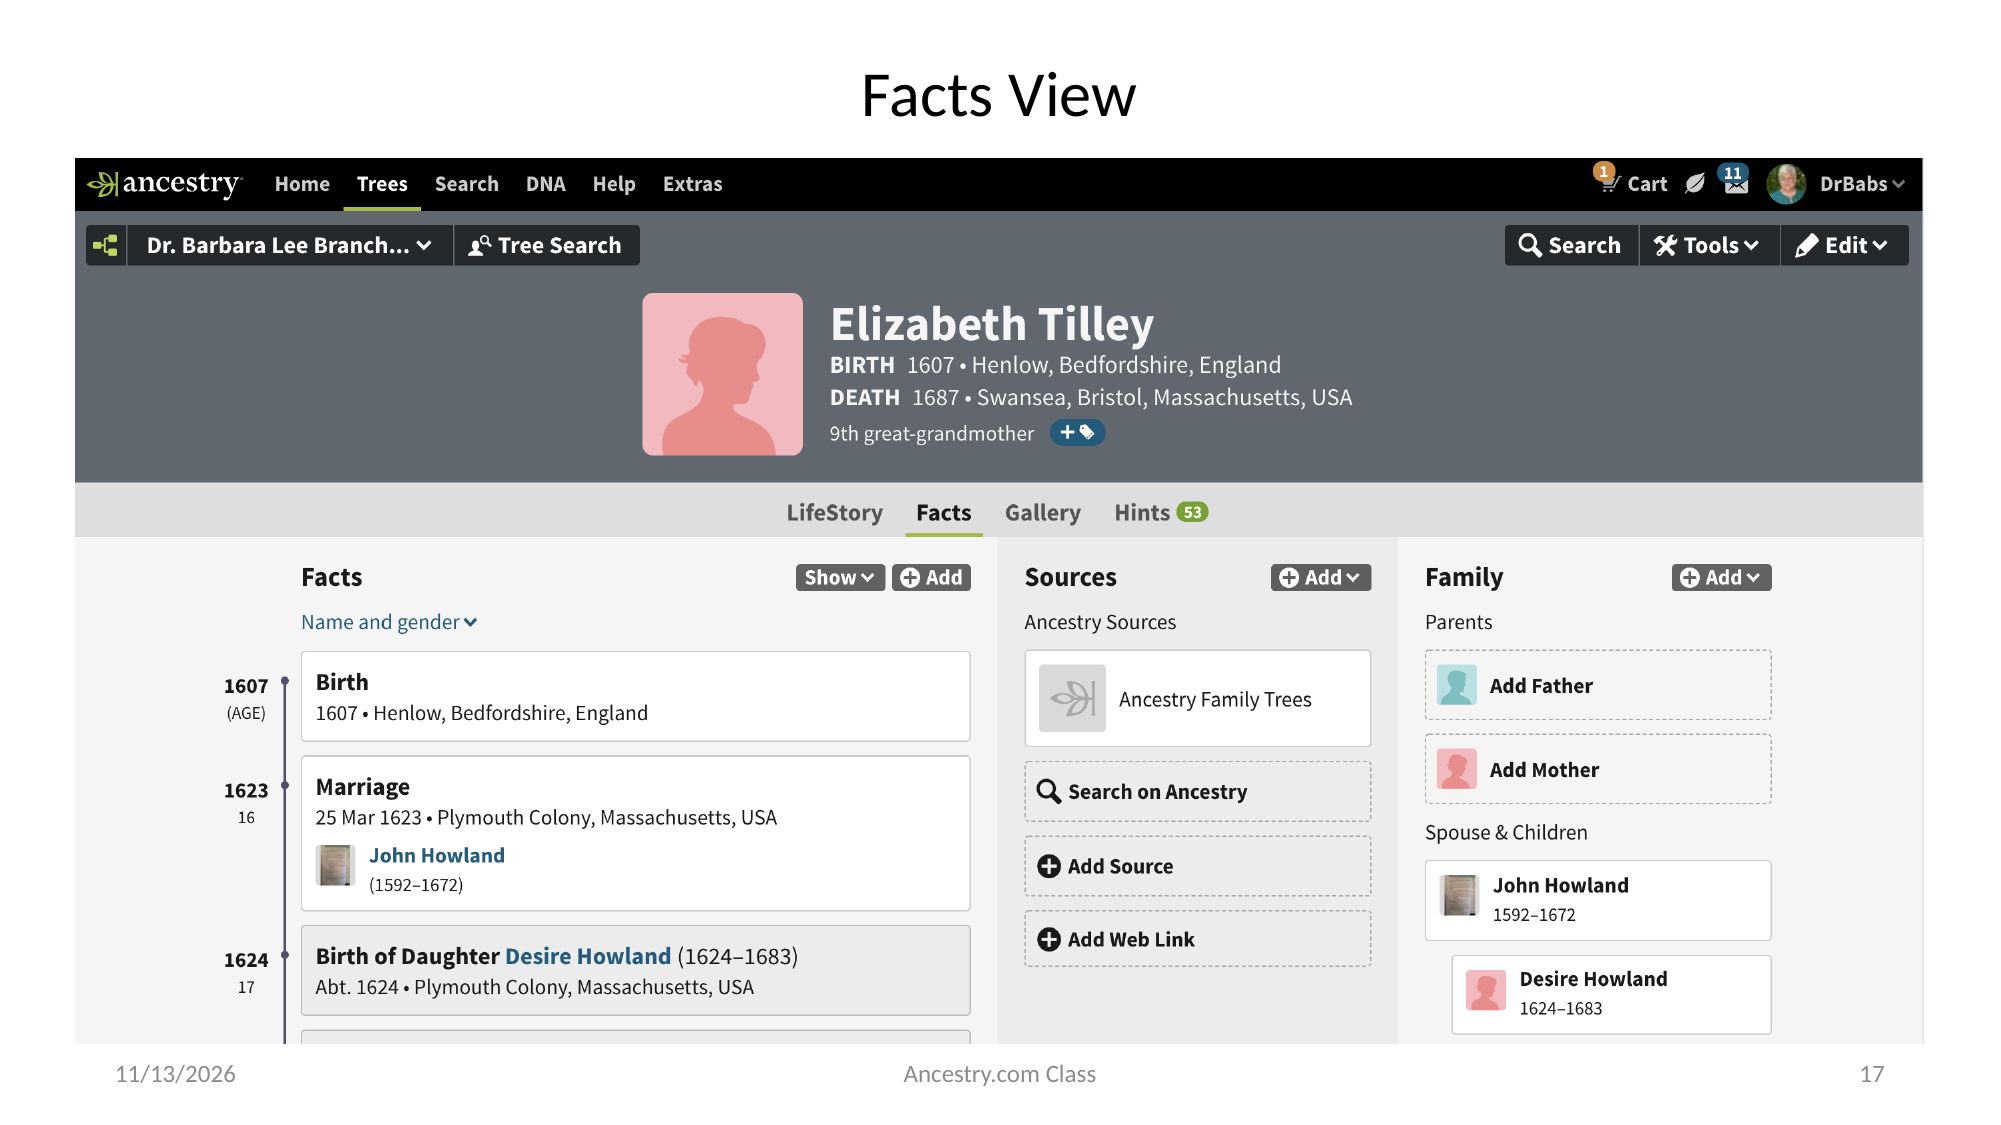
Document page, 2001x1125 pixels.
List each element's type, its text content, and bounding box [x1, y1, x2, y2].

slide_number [99, 1055, 567, 1103]
picture [75, 158, 1925, 1044]
footer Ancestry.com Class [683, 1055, 1317, 1103]
title Facts View [99, 45, 1900, 138]
slide_number 17 [1433, 1055, 1900, 1103]
